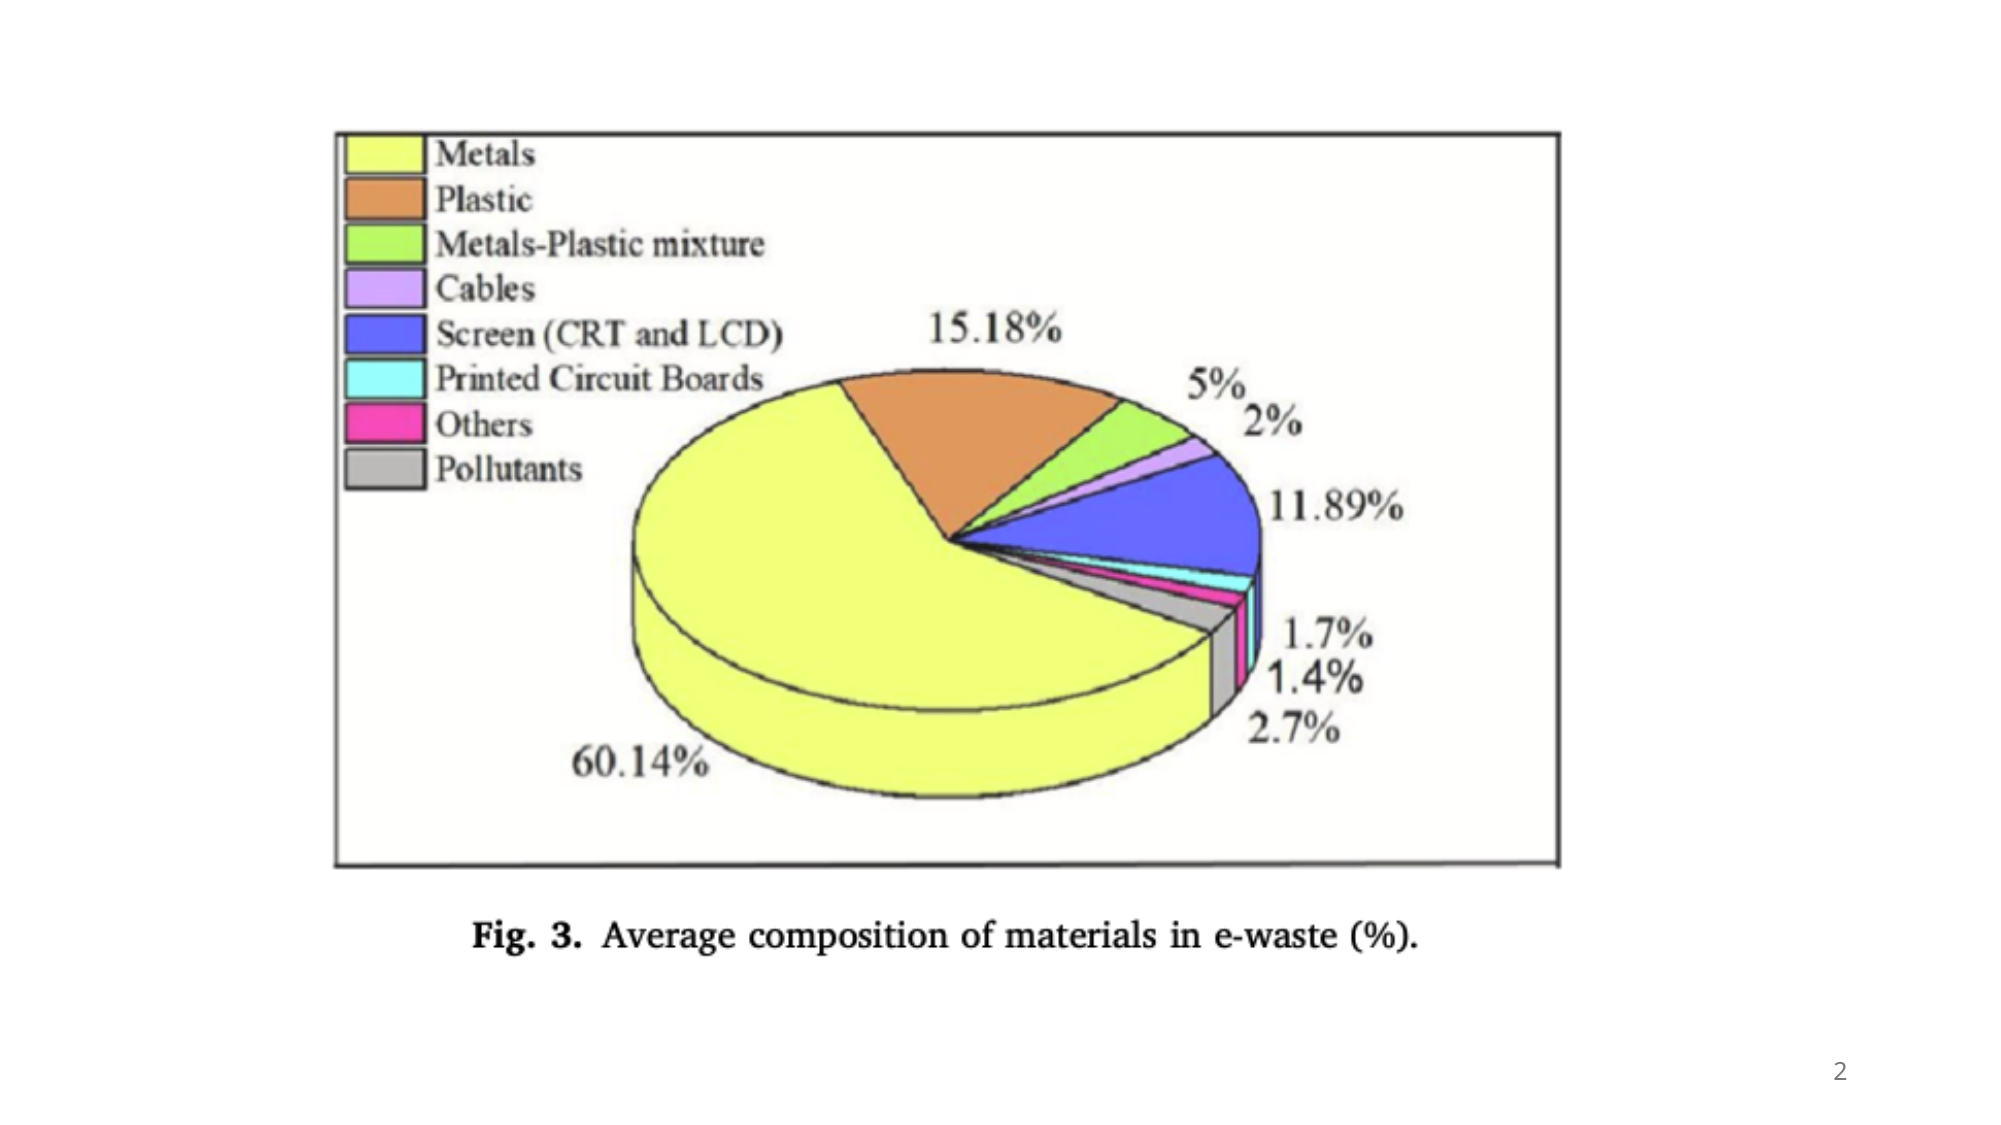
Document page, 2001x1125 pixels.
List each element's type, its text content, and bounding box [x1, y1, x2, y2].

picture [312, 106, 1589, 979]
slide_number 2 [1412, 1042, 1863, 1103]
